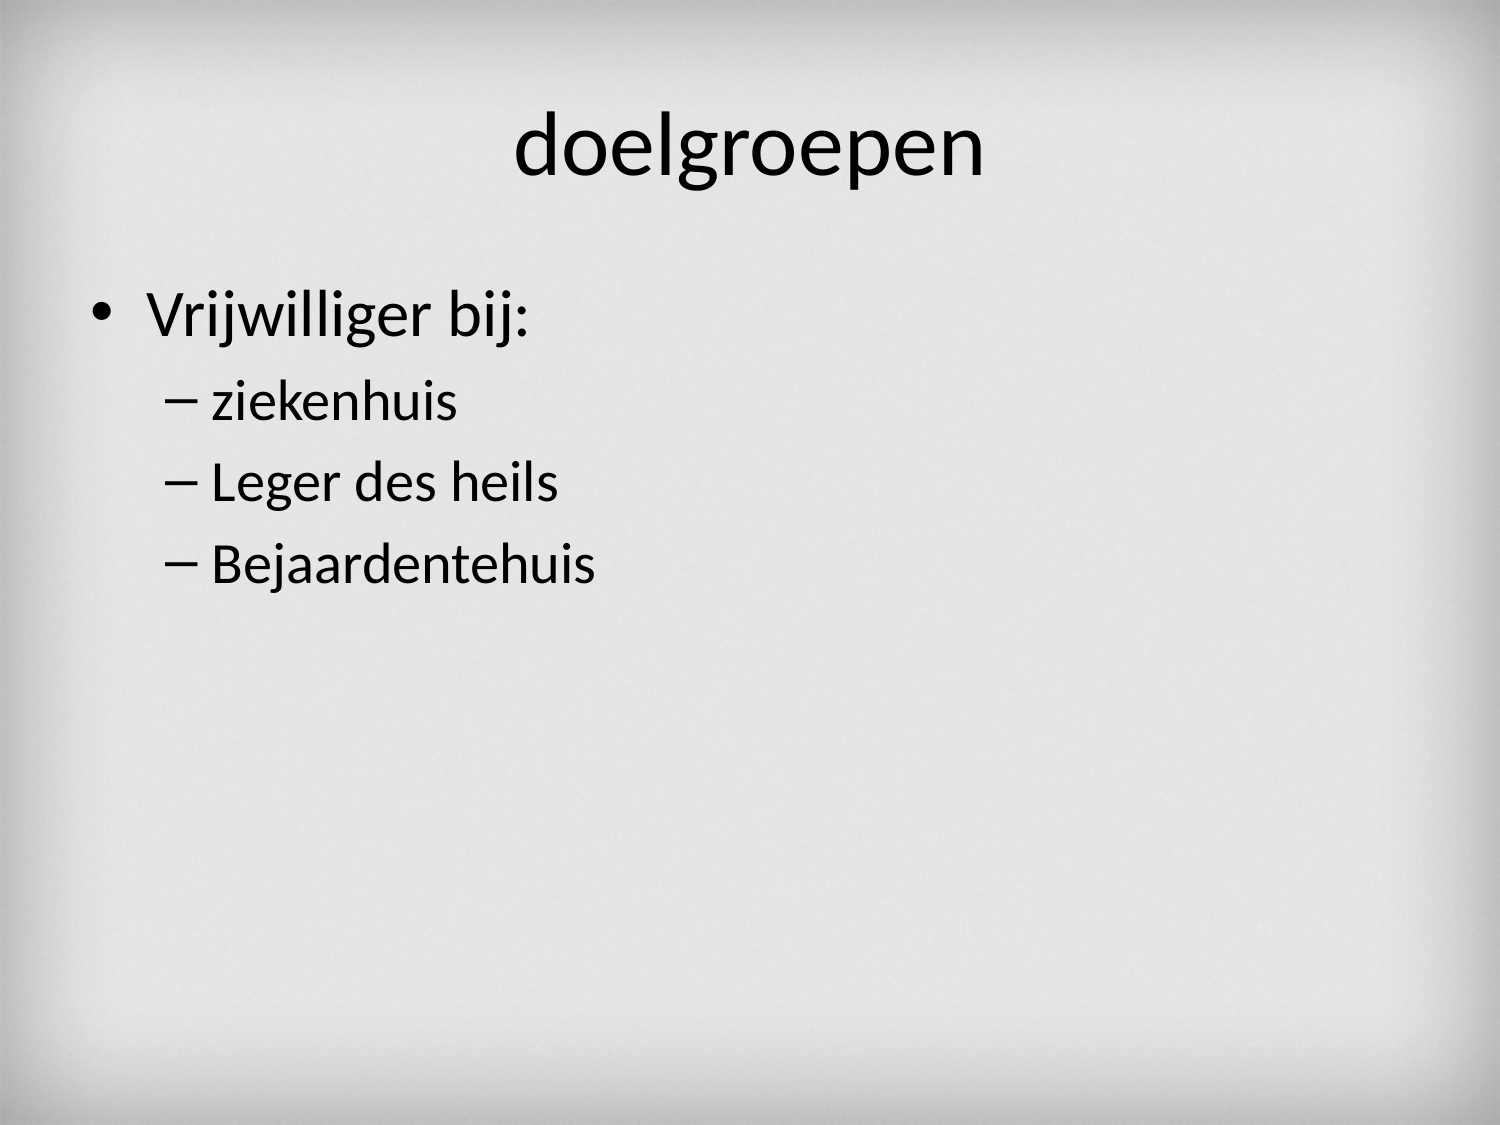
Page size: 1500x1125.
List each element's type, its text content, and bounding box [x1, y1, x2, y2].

picture [0, 0, 1500, 1125]
title doelgroepen [75, 45, 1425, 233]
list Vrijwilliger bij: ziekenhuis Leger des heils Bejaardentehuis [75, 262, 1425, 1005]
